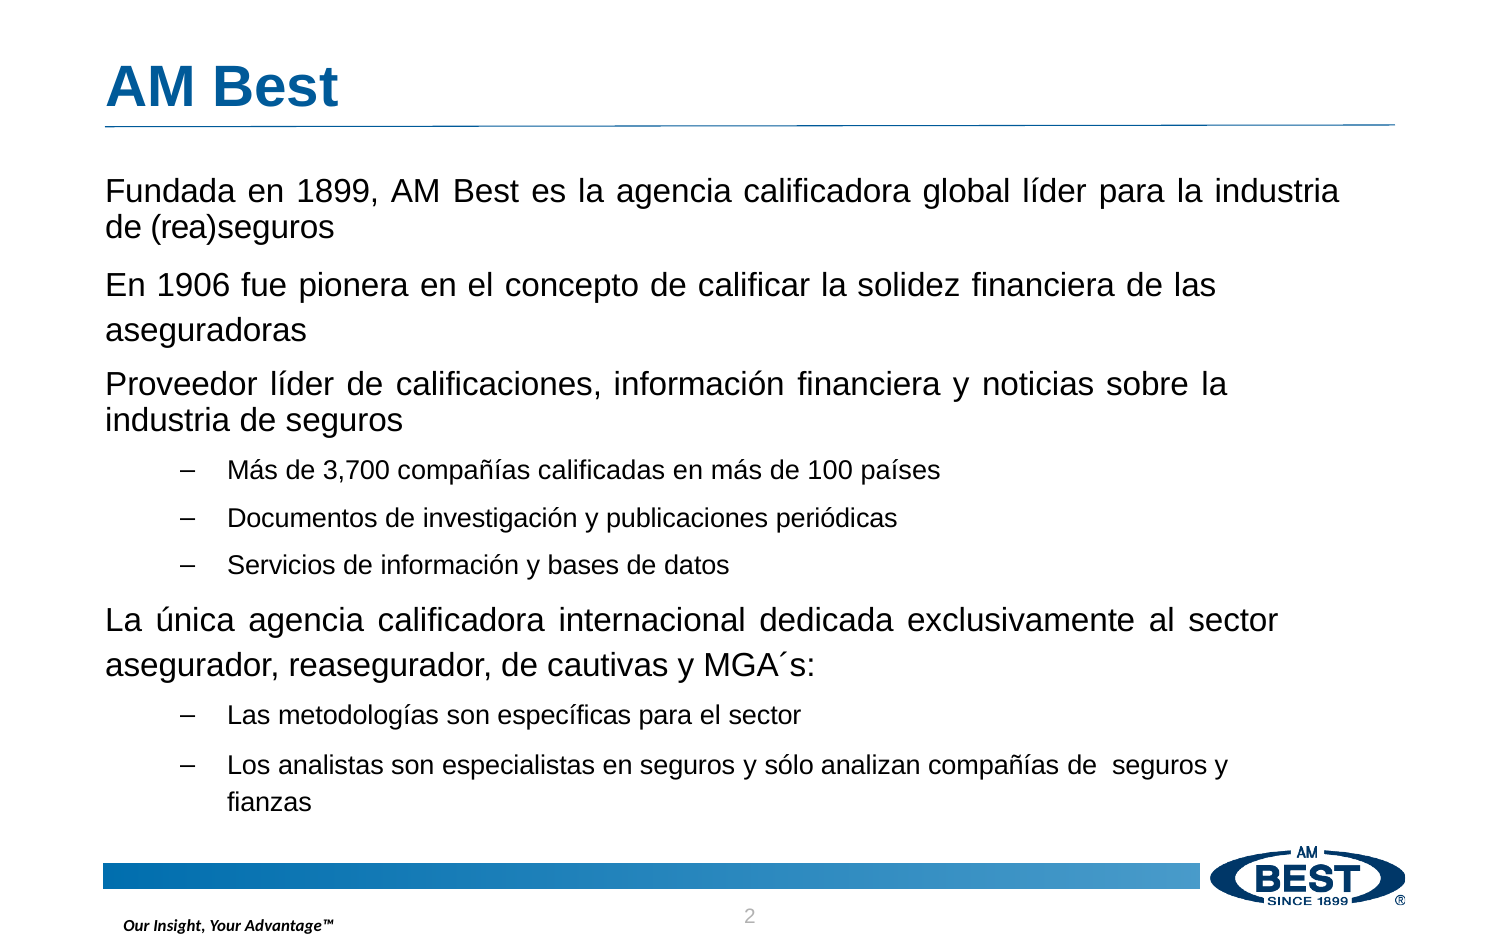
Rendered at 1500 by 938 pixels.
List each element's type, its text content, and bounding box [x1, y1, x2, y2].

list Fundada en 1899, AM Best es la agencia calificadora global líder para la industria de (rea)seguros En 1906 fue pionera en el concepto de calificar la solidez financiera de las aseguradoras Proveedor líder de calificaciones, información financiera y noticias sobre la industria de seguros Más de 3,700 compañías calificadas en más de 100 países Documentos de investigación y publicaciones periódicas Servicios de información y bases de datos La única agencia calificadora internacional dedicada exclusivamente al sector asegurador, reasegurador, de cautivas y MGA´s: Las metodologías son específicas para el sector Los analistas son especialistas en seguros y sólo analizan compañías de seguros y fianzas [103, 165, 1340, 817]
title AM Best [90, 29, 1380, 127]
slide_number 2 [641, 893, 859, 938]
picture [1209, 846, 1406, 906]
